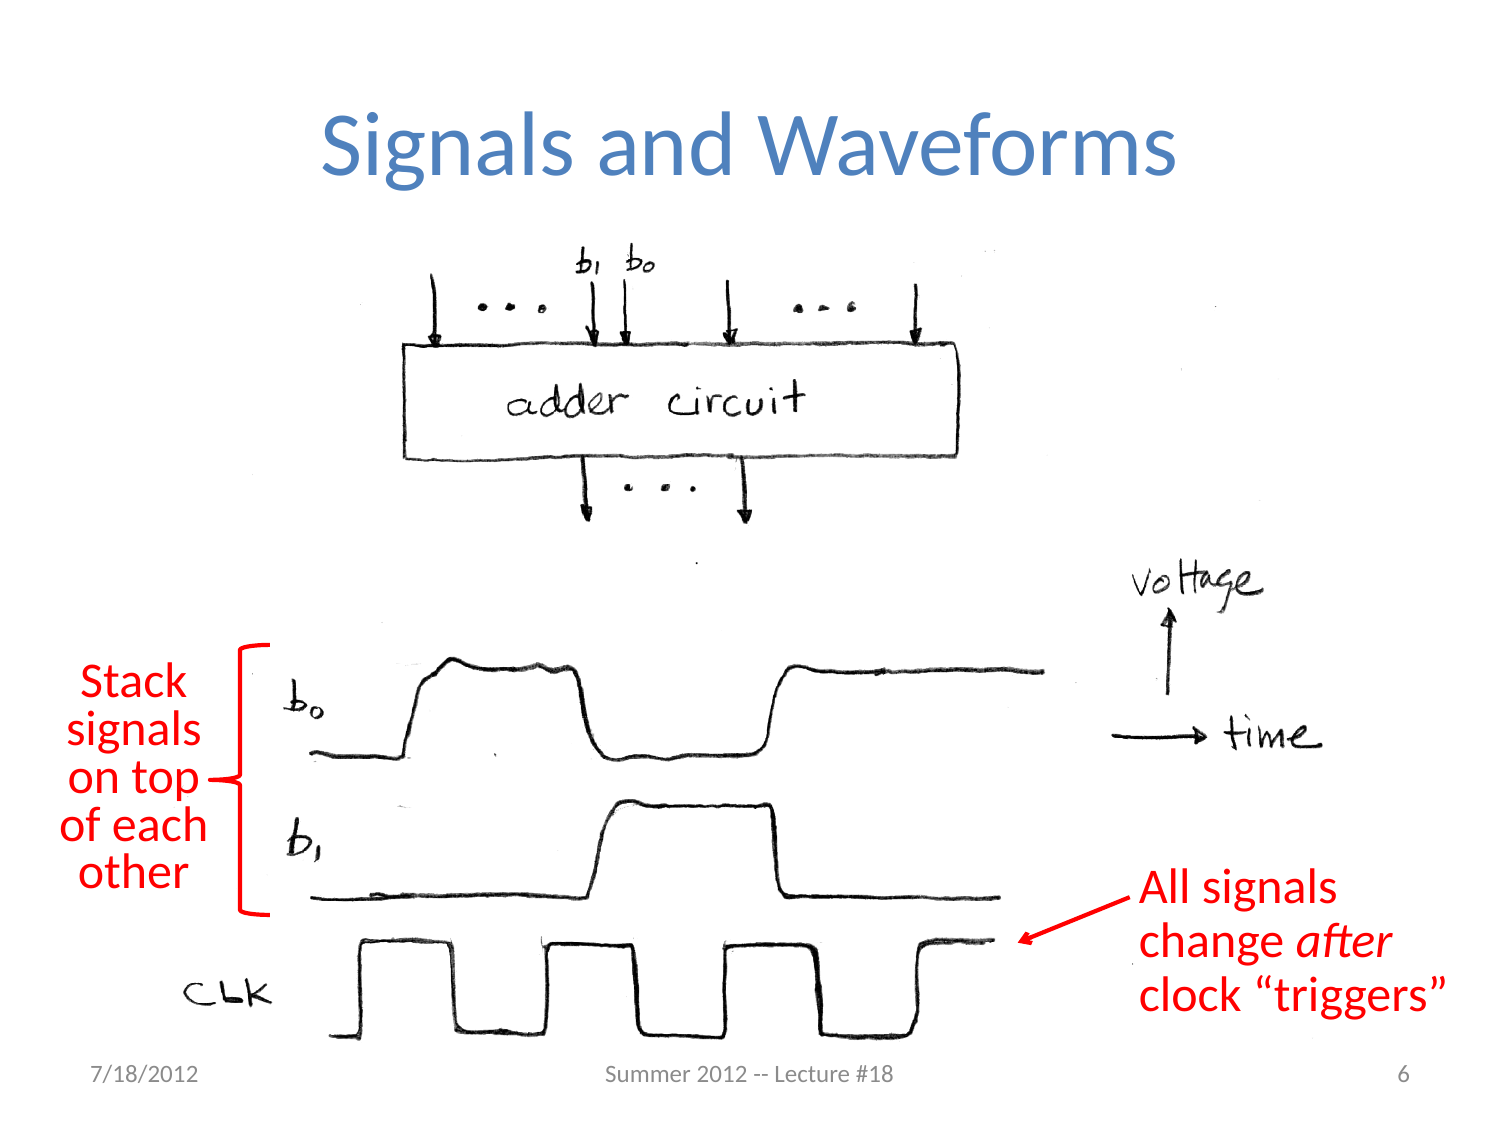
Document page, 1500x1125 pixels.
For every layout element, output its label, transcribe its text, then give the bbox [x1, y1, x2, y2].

footer Summer 2012 -- Lecture #18 [512, 1058, 988, 1103]
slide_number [75, 1042, 425, 1103]
slide_number 6 [1074, 1042, 1425, 1103]
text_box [1017, 853, 1472, 1033]
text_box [33, 644, 271, 916]
title Signals and Waveforms [75, 45, 1425, 233]
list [164, 239, 1340, 1051]
